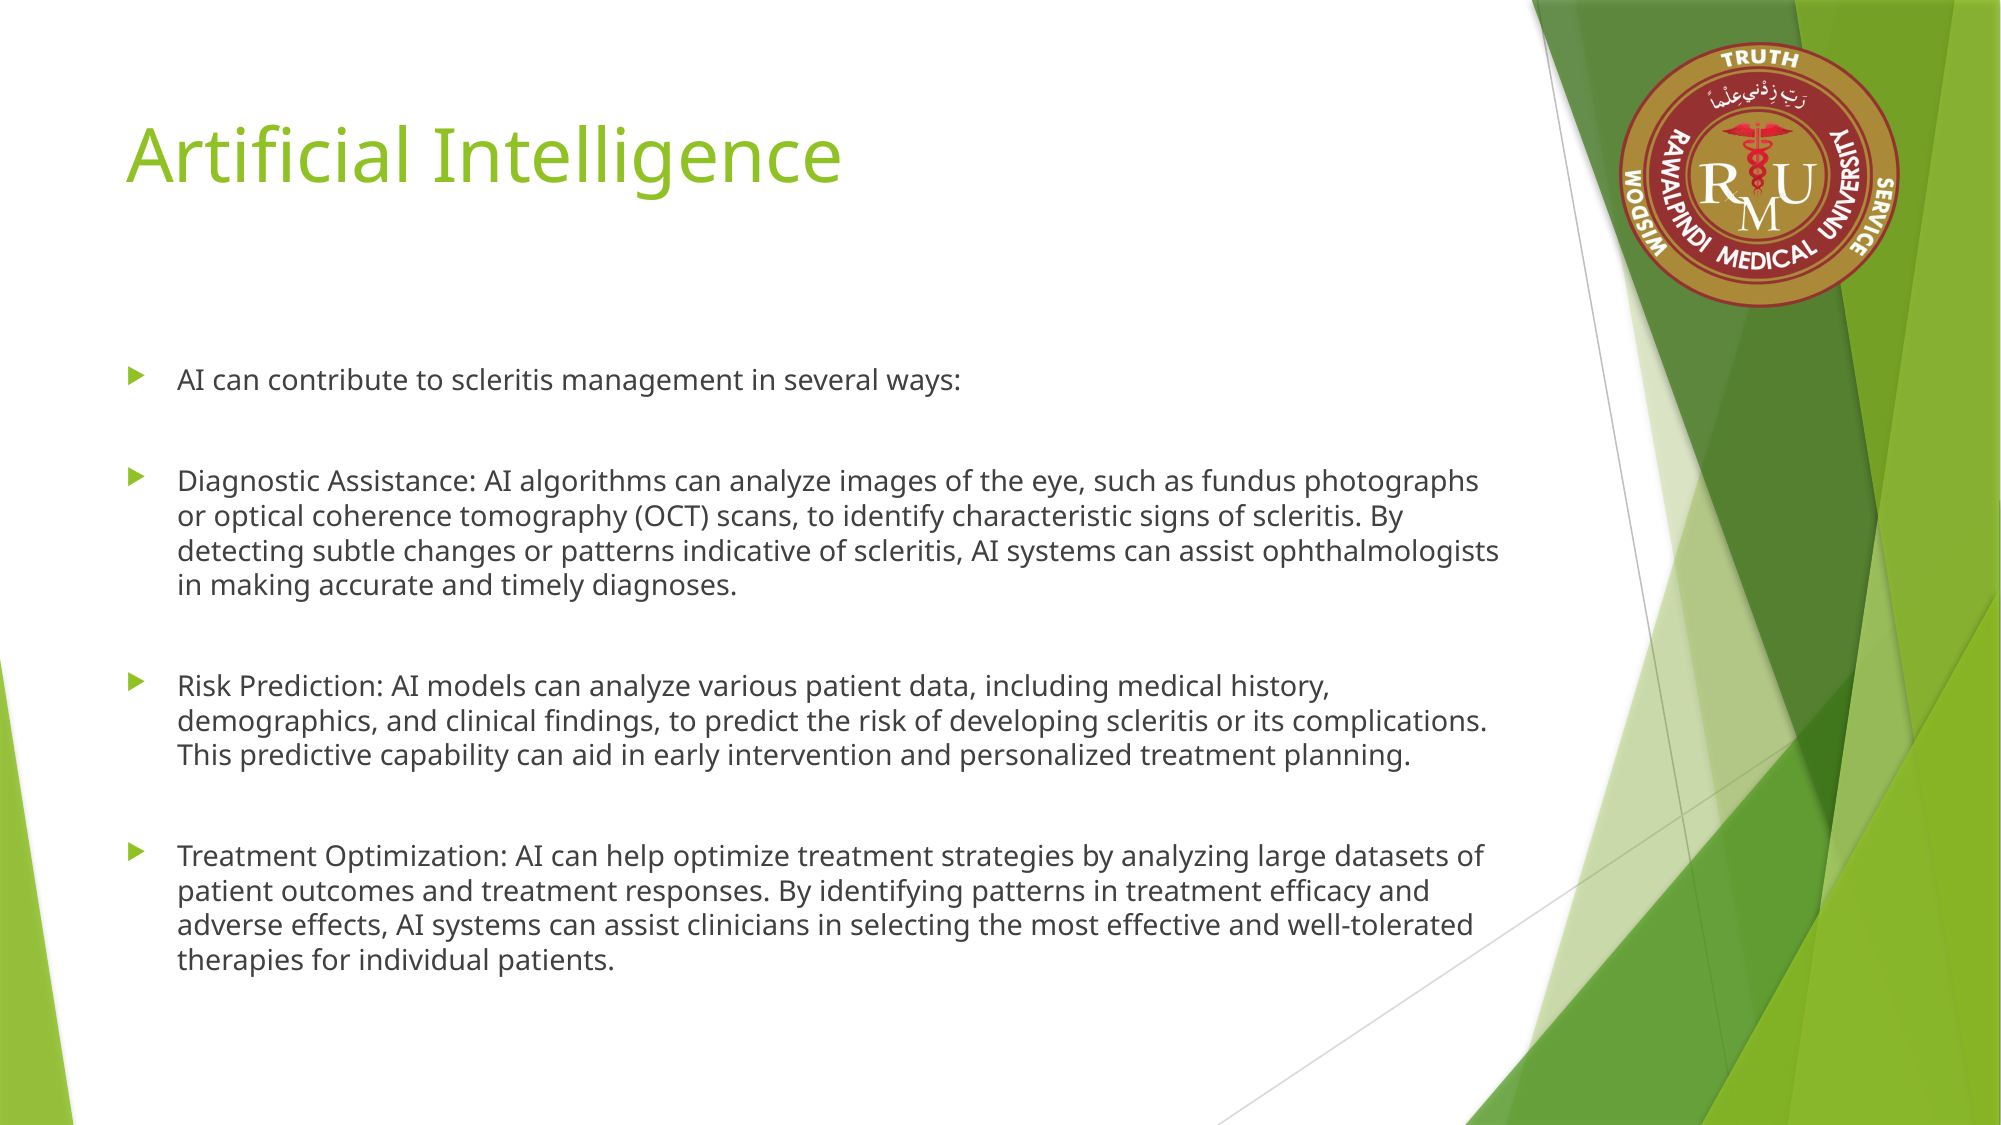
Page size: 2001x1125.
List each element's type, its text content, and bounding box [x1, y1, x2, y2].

picture [1618, 42, 1901, 309]
list AI can contribute to scleritis management in several ways: Diagnostic Assistance: AI algorithms can analyze images of the eye, such as fundus photographs or optical coherence tomography (OCT) scans, to identify characteristic signs of scleritis. By detecting subtle changes or patterns indicative of scleritis, AI systems can assist ophthalmologists in making accurate and timely diagnoses. Risk Prediction: AI models can analyze various patient data, including medical history, demographics, and clinical findings, to predict the risk of developing scleritis or its complications. This predictive capability can aid in early intervention and personalized treatment planning. Treatment Optimization: AI can help optimize treatment strategies by analyzing large datasets of patient outcomes and treatment responses. By identifying patterns in treatment efficacy and adverse effects, AI systems can assist clinicians in selecting the most effective and well-tolerated therapies for individual patients. [111, 354, 1522, 992]
title Artificial Intelligence [111, 99, 1522, 317]
